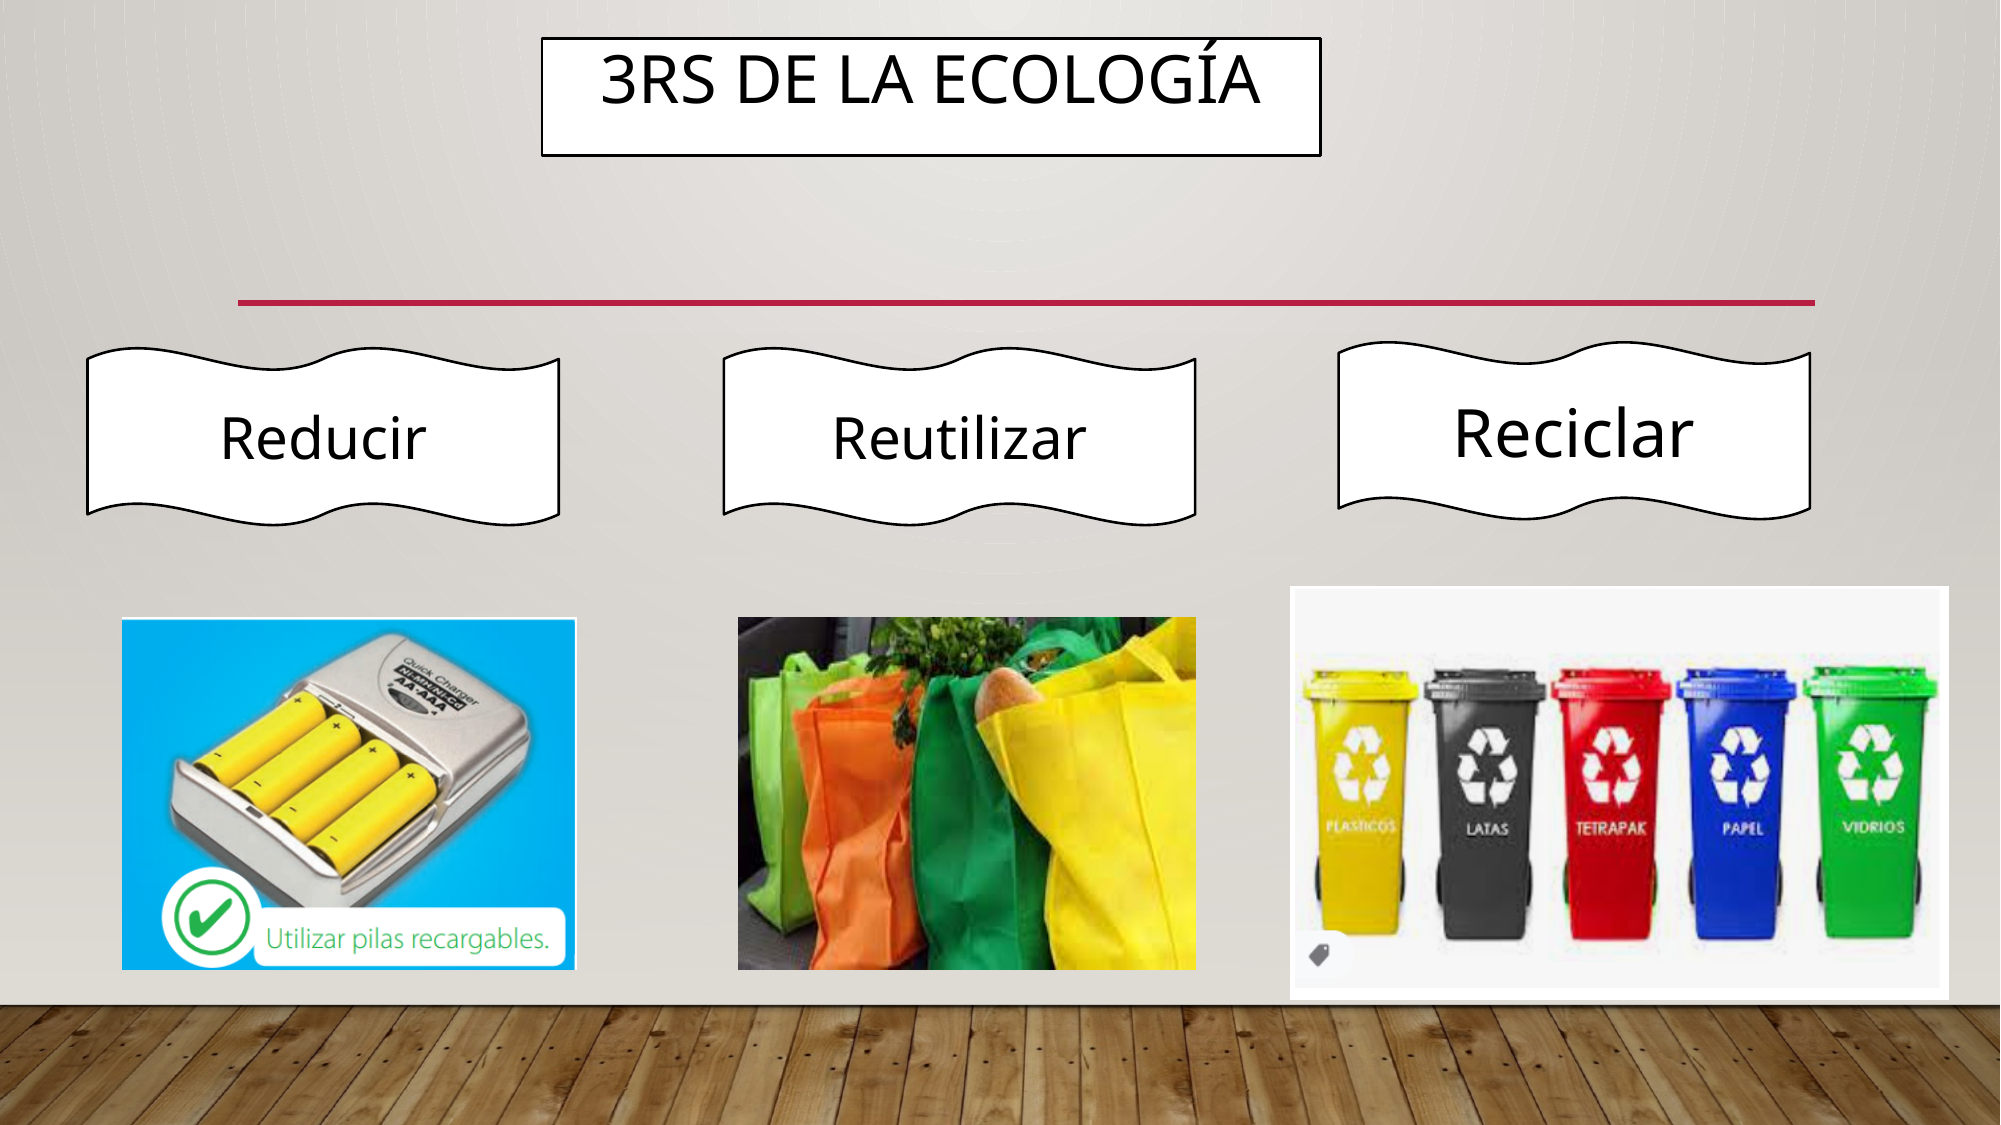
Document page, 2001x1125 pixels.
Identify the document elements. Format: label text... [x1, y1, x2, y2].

picture [162, 632, 565, 967]
text_box Reutilizar [722, 346, 1197, 527]
picture [1289, 586, 1949, 1001]
picture [122, 616, 577, 970]
picture [0, 1005, 2000, 1125]
text_box Reducir [86, 346, 561, 527]
title 3rs de la ecología [541, 37, 1322, 157]
picture [738, 616, 1196, 970]
text_box Reciclar [1337, 341, 1812, 521]
